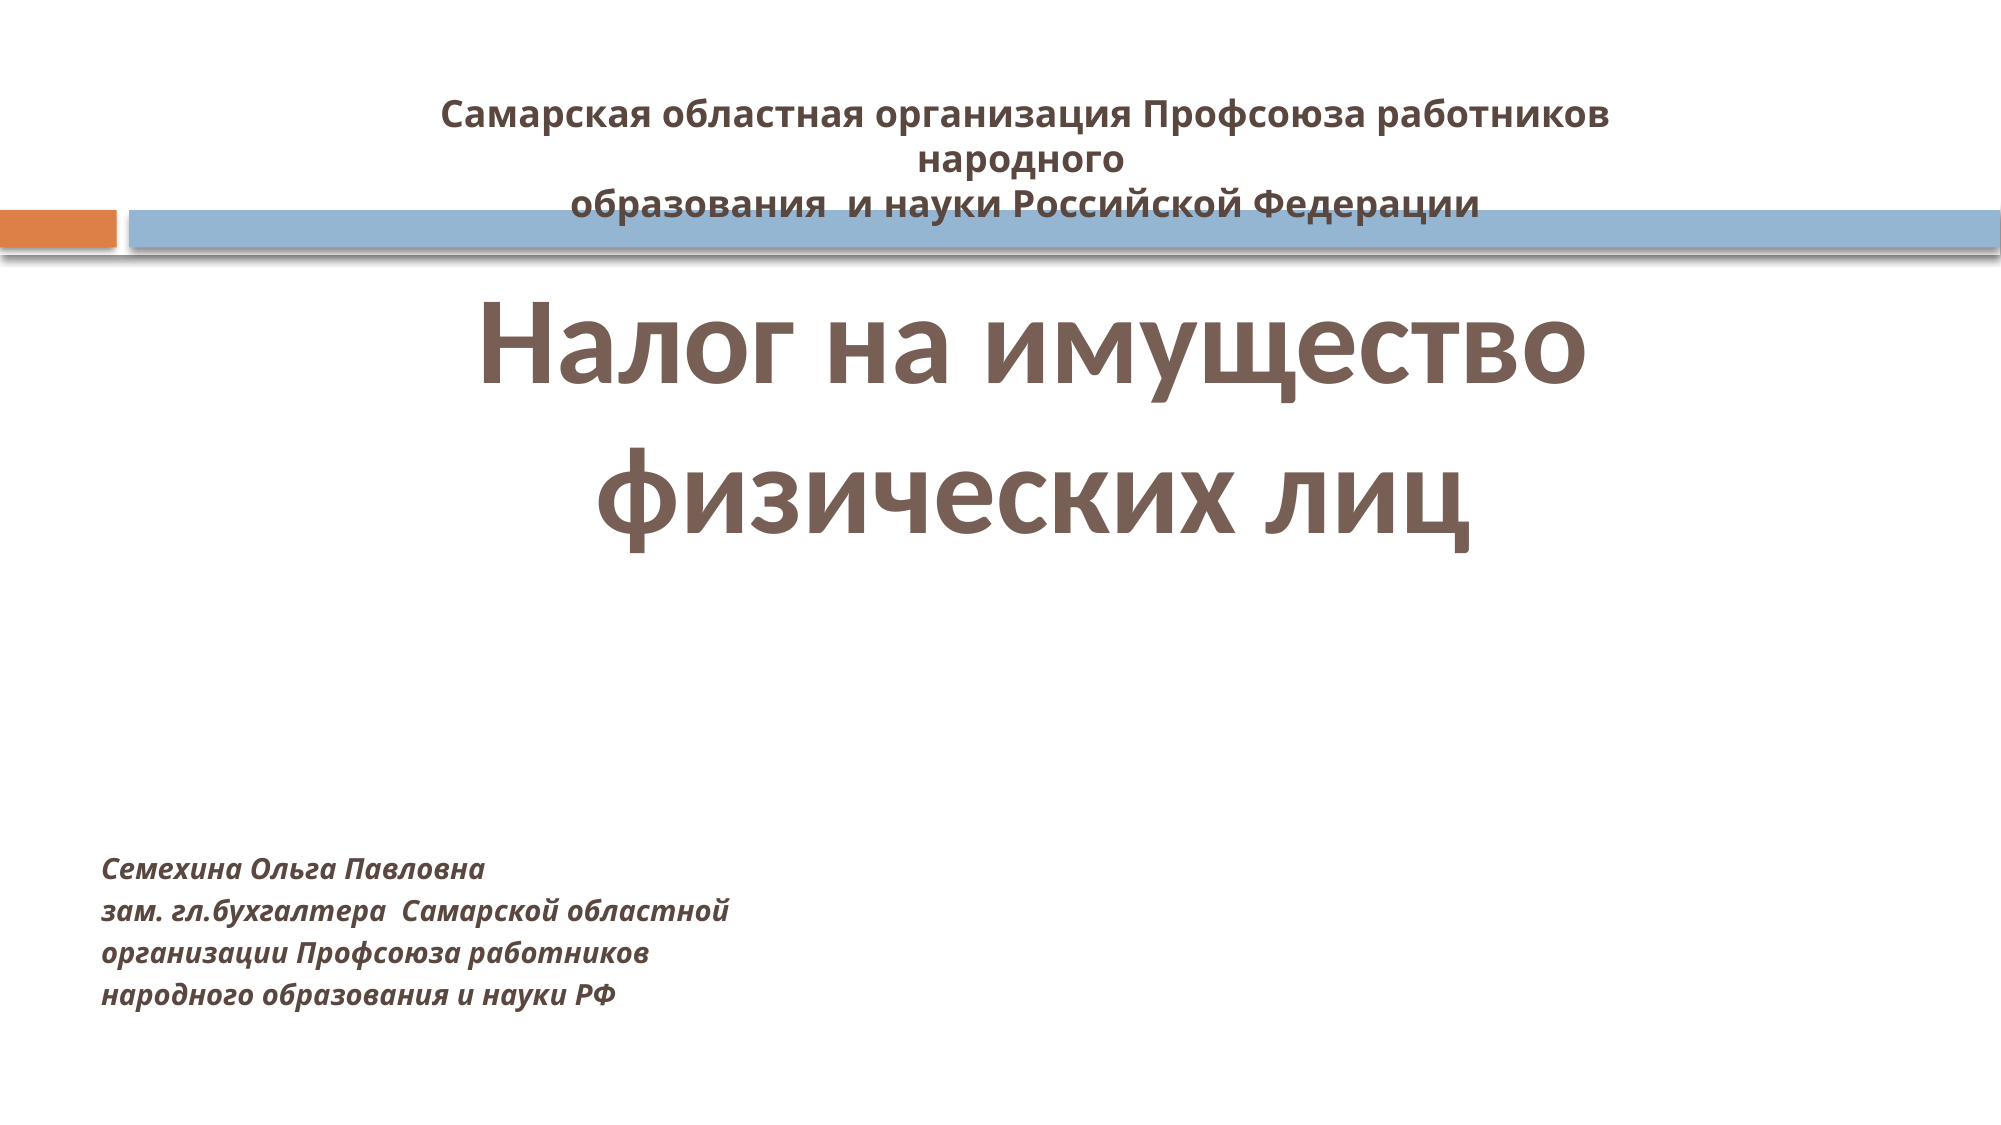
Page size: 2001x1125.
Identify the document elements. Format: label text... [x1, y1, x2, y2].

text_box Семехина Ольга Павловна зам. гл.бухгалтера Самарской областной организации Профсоюза работников народного образования и науки РФ [86, 836, 780, 1019]
title Налог на имущество физических лиц [246, 286, 1821, 531]
text_box Самарская областная организация Профсоюза работников народного образования и науки Российской Федерации [320, 82, 1731, 233]
